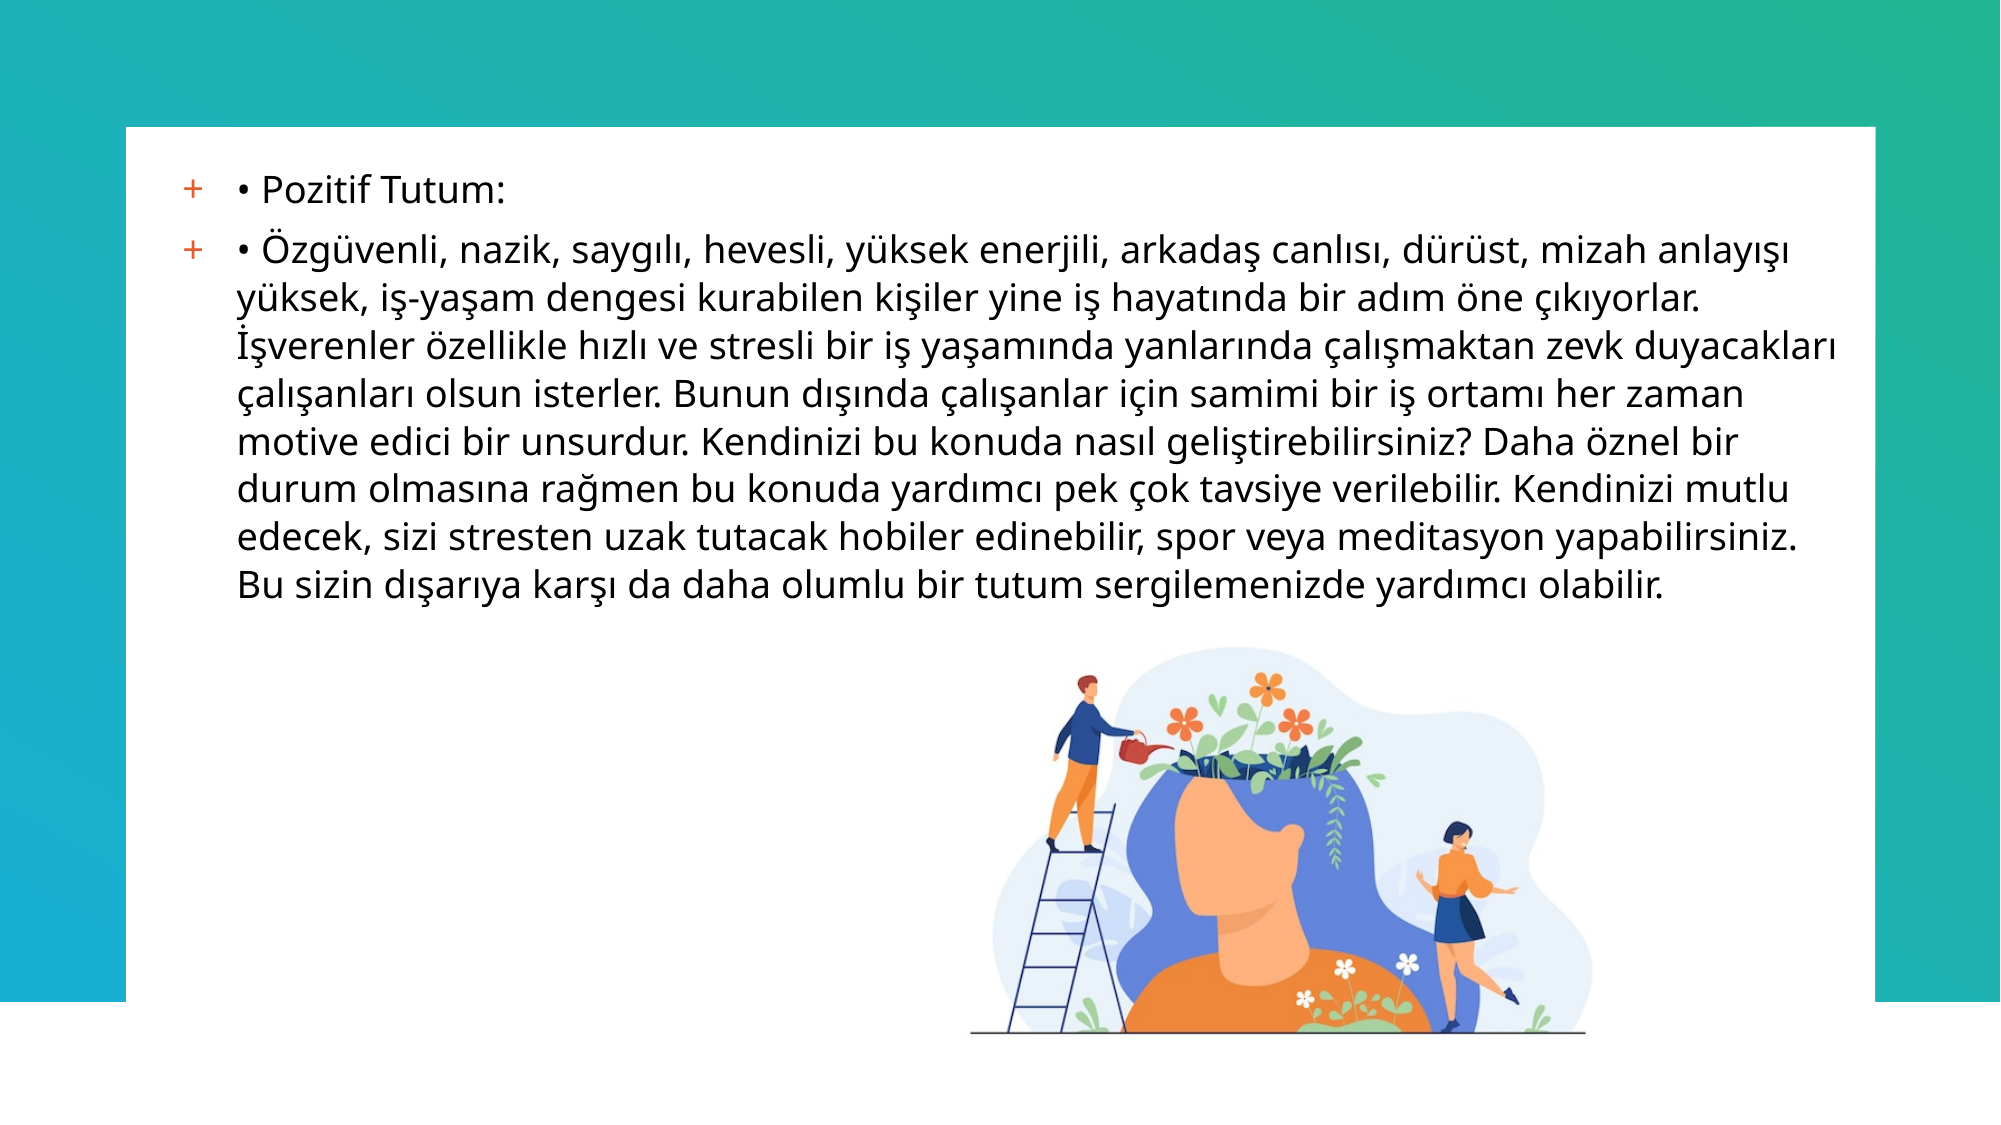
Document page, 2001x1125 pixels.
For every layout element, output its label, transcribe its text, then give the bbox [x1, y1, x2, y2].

list • Pozitif Tutum: • Özgüvenli, nazik, saygılı, hevesli, yüksek enerjili, arkadaş canlısı, dürüst, mizah anlayışı yüksek, iş-yaşam dengesi kurabilen kişiler yine iş hayatında bir adım öne çıkıyorlar. İşverenler özellikle hızlı ve stresli bir iş yaşamında yanlarında çalışmaktan zevk duyacakları çalışanları olsun isterler. Bunun dışında çalışanlar için samimi bir iş ortamı her zaman motive edici bir unsurdur. Kendinizi bu konuda nasıl geliştirebilirsiniz? Daha öznel bir durum olmasına rağmen bu konuda yardımcı pek çok tavsiye verilebilir. Kendinizi mutlu edecek, sizi stresten uzak tutacak hobiler edinebilir, spor veya meditasyon yapabilirsiniz. Bu sizin dışarıya karşı da daha olumlu bir tutum sergilemenizde yardımcı olabilir. [167, 155, 1856, 669]
picture [936, 608, 1636, 1075]
